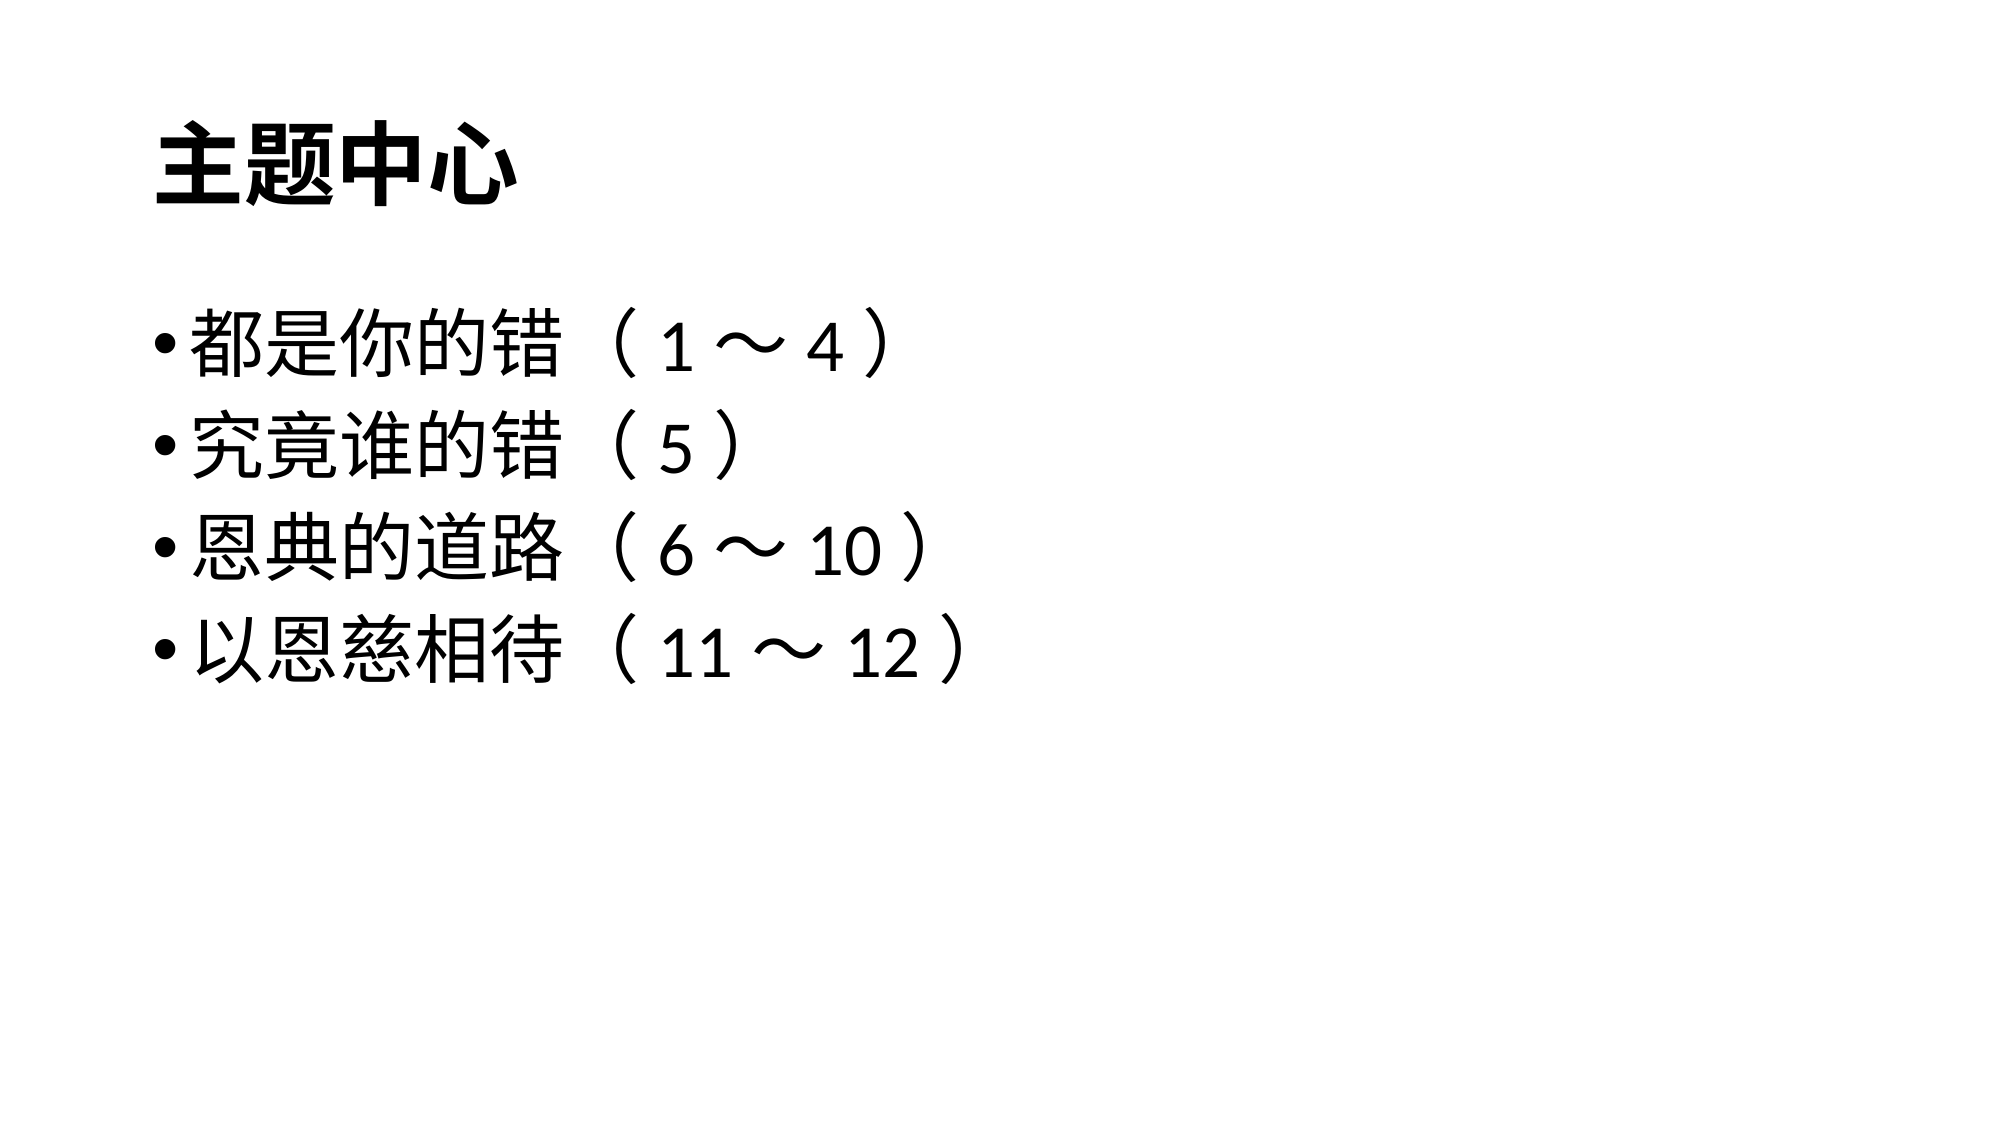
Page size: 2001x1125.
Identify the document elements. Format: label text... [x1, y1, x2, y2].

title 主题中心 [137, 59, 1863, 278]
list 都是你的错（1～4） 究竟谁的错（5） 恩典的道路（6～10） 以恩慈相待（11～12） [137, 299, 1863, 1014]
